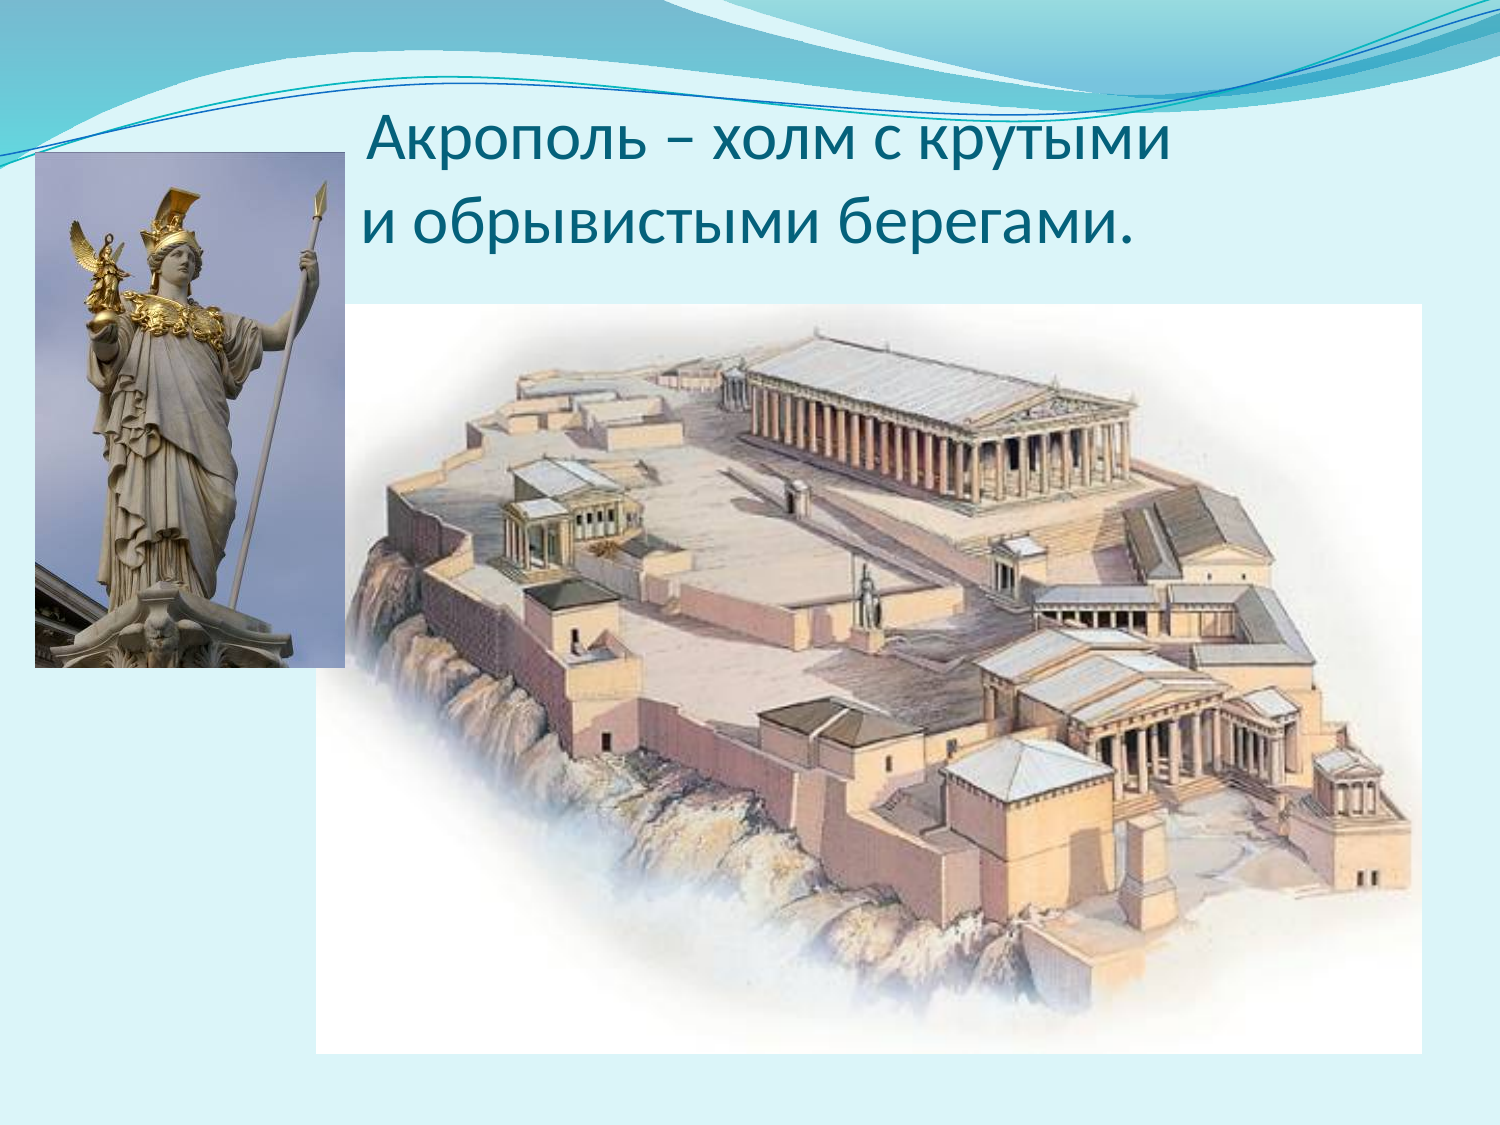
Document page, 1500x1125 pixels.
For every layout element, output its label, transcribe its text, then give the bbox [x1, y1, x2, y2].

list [316, 304, 1423, 1054]
title Акрополь – холм с крутыми и обрывистыми берегами. [82, 70, 1432, 258]
picture [34, 152, 345, 669]
